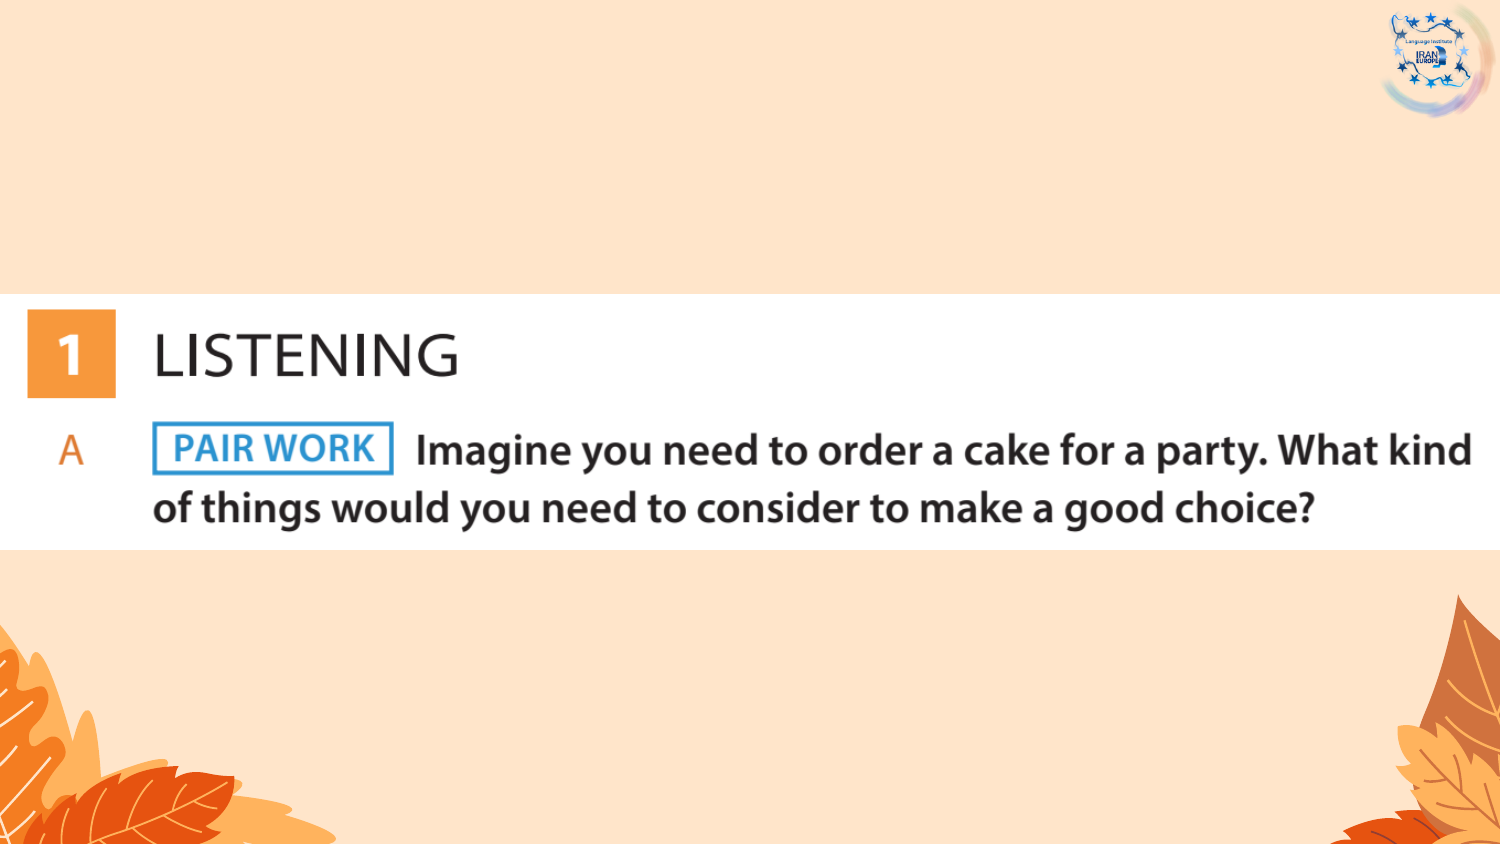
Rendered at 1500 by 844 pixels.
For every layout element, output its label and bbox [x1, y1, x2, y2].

picture [1375, 0, 1500, 122]
picture [0, 294, 1500, 550]
